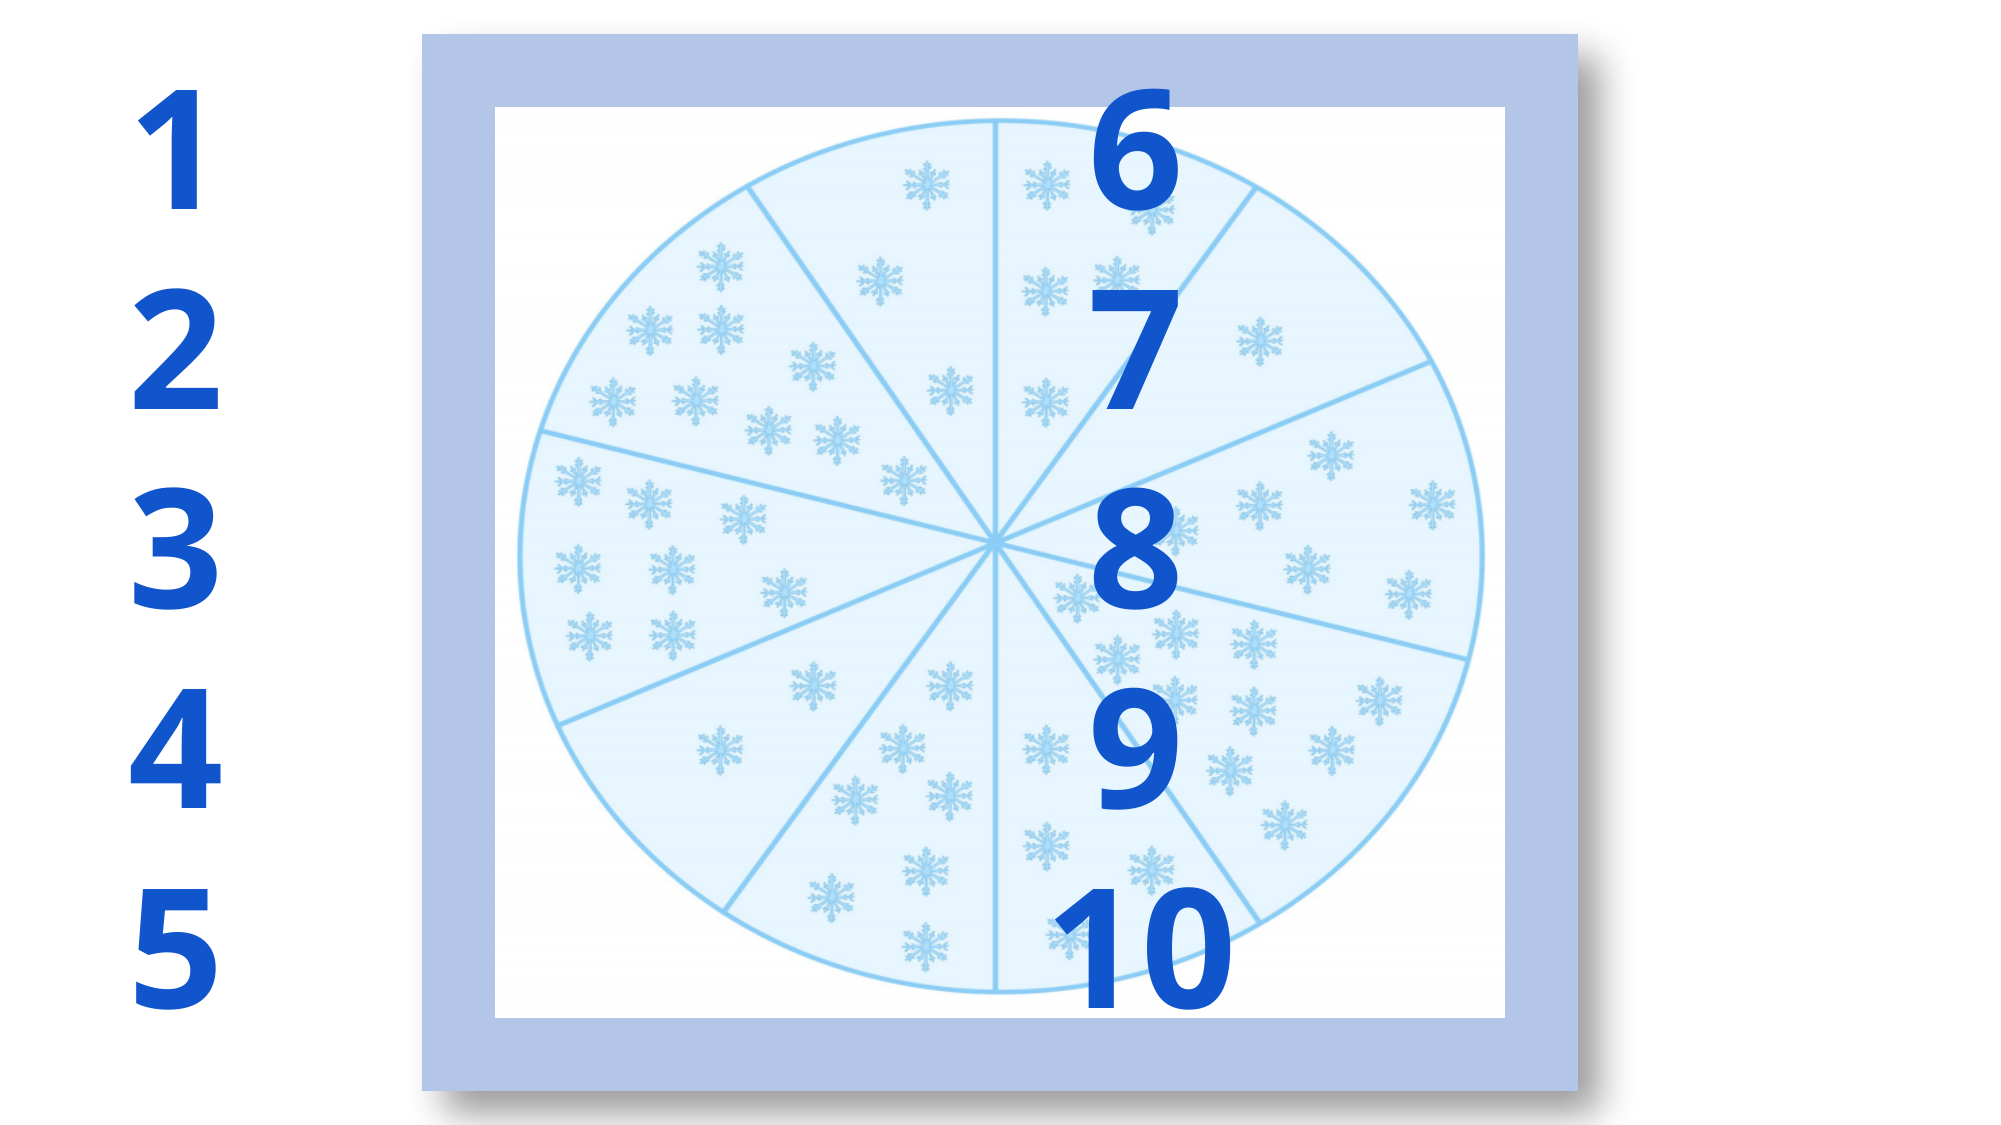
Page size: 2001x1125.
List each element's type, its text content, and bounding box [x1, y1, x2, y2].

picture [494, 106, 1506, 1019]
text_box 1 6 2 7 3 8 4 9 5 10 [113, 27, 1857, 1058]
